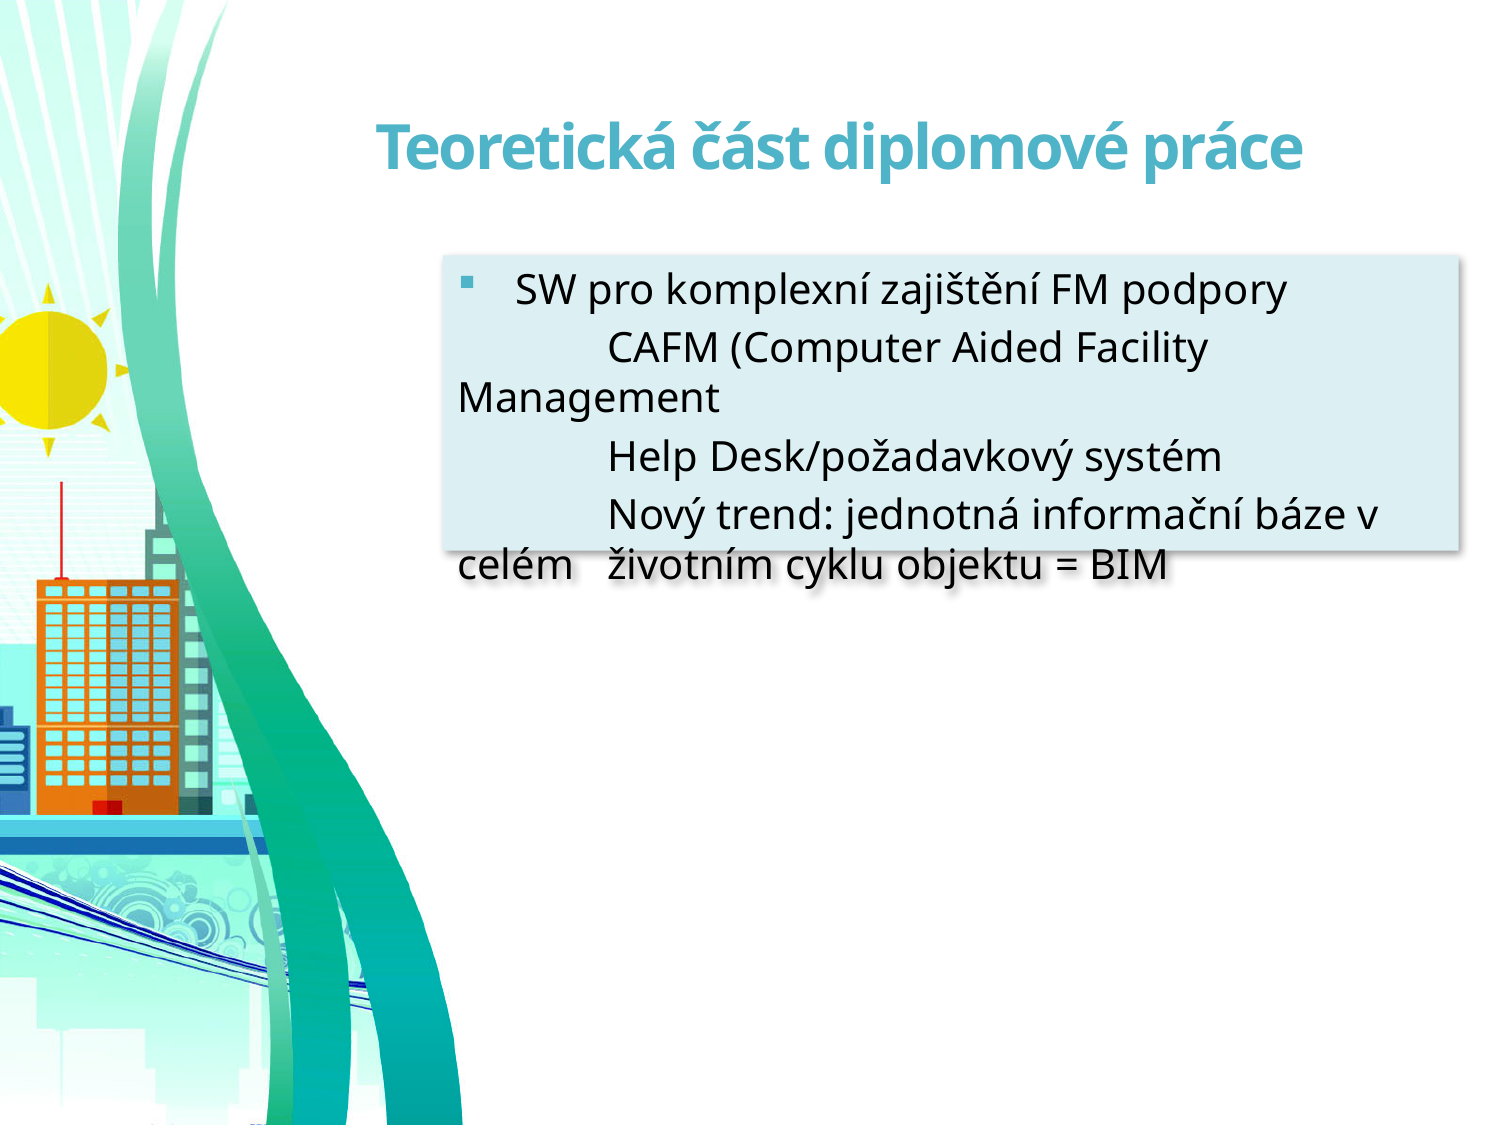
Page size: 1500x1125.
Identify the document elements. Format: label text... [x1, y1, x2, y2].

text_box SW pro komplexní zajištění FM podpory CAFM (Computer Aided Facility Management Help Desk/požadavkový systém Nový trend: jednotná informační báze v celém životním cyklu objektu = BIM [442, 255, 1459, 551]
picture [0, 0, 1500, 1125]
title Teoretická část diplomové práce [360, 90, 1424, 209]
